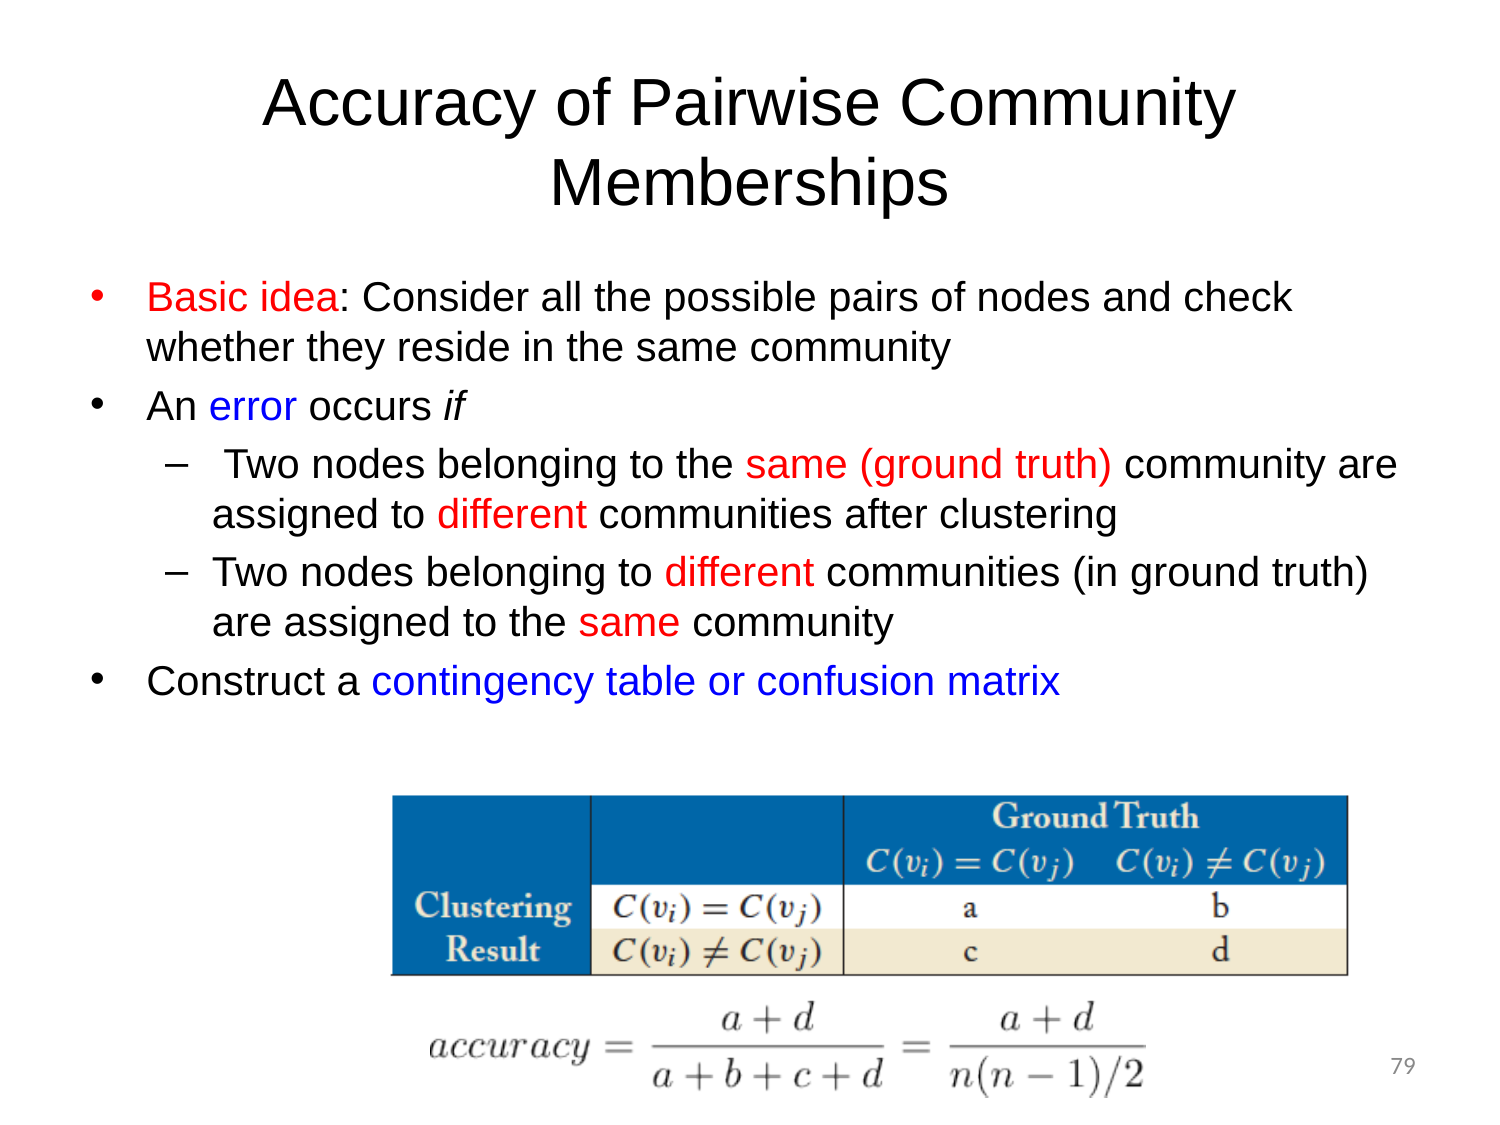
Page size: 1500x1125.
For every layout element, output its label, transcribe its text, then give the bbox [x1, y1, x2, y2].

list Basic idea: Consider all the possible pairs of nodes and check whether they reside in the same community An error occurs if Two nodes belonging to the same (ground truth) community are assigned to different communities after clustering Two nodes belonging to different communities (in ground truth) are assigned to the same community Construct a contingency table or confusion matrix [75, 262, 1425, 1005]
title Accuracy of Pairwise Community Memberships [75, 45, 1425, 233]
text_box 79 [1359, 1034, 1431, 1095]
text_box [383, 786, 1355, 1098]
